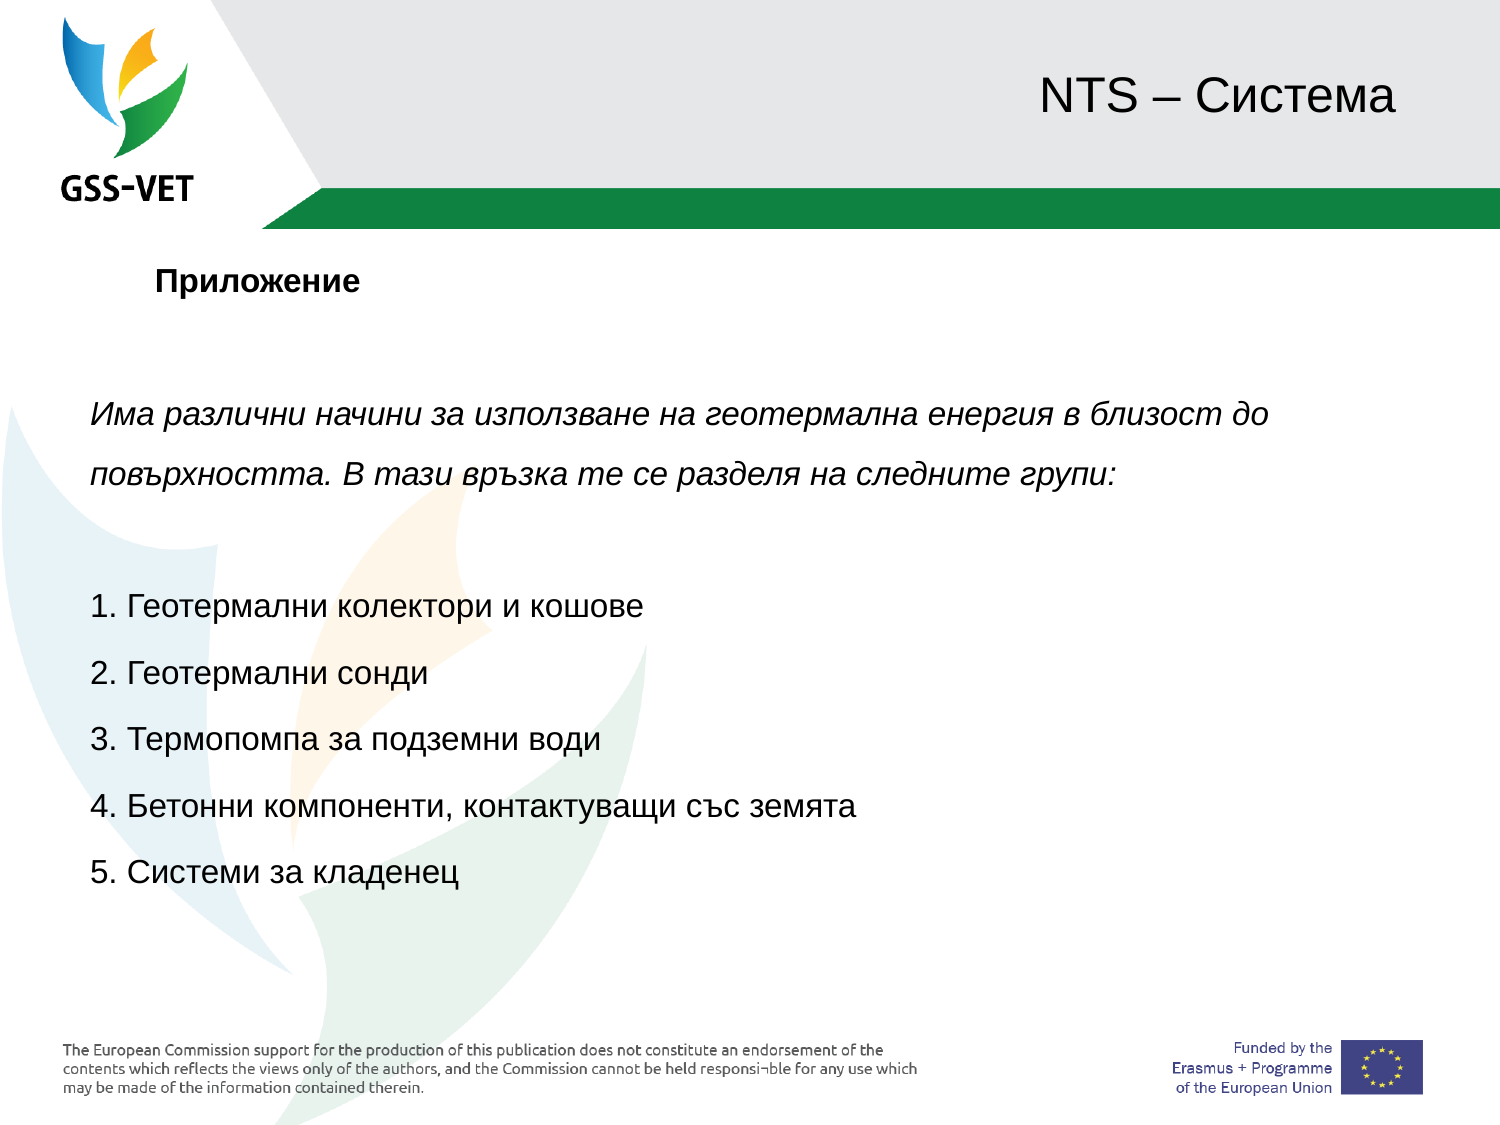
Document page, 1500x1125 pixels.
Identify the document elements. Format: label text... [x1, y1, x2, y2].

list Приложение Има различни начини за използване на геотермална енергия в близост до повърхността. В тази връзка те се разделя на следните групи: 1. Геотермални колектори и кошове 2. Геотермални сонди 3. Термопомпа за подземни води 4. Бетонни компоненти, контактуващи със земята 5. Системи за кладенец [75, 231, 1425, 975]
title NTS – Система [324, 0, 1425, 185]
picture [0, 0, 1500, 1125]
